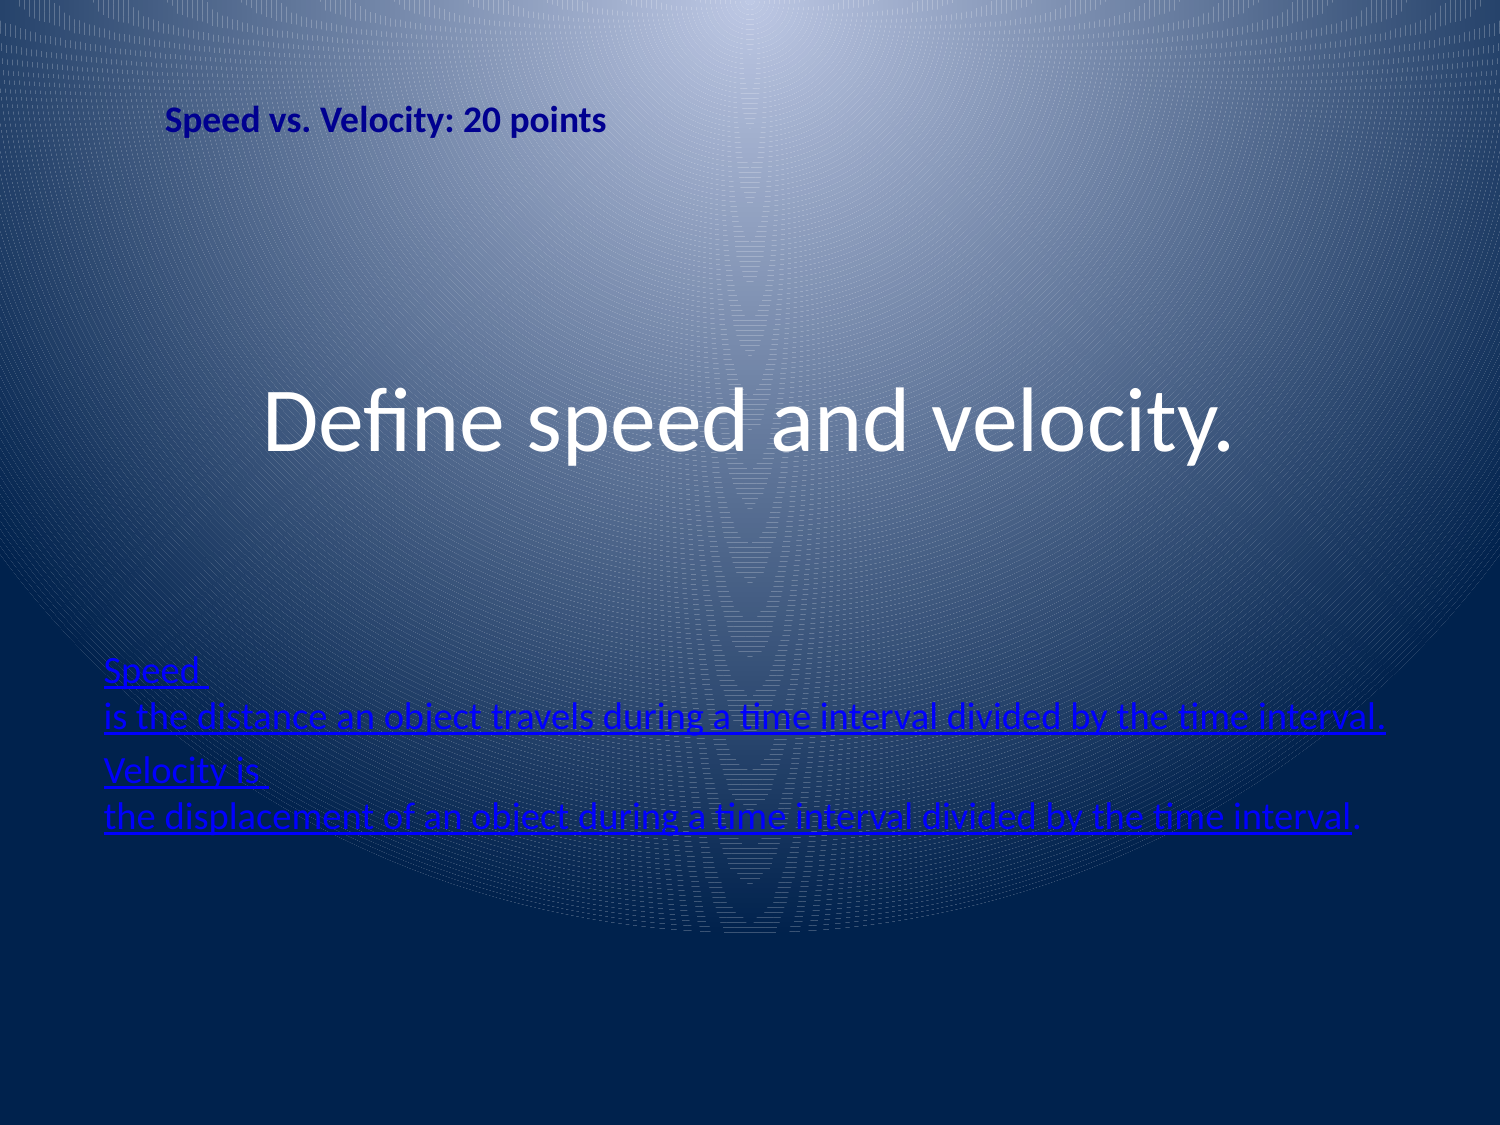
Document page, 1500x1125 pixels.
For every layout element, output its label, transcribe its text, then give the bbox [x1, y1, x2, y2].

text_box Speed vs. Velocity: 20 points [149, 87, 763, 148]
subtitle Speed is the distance an object travels during a time interval divided by the time interval. Velocity is the displacement of an object during a time interval divided by the time interval. [88, 637, 1424, 925]
title Define speed and velocity. [112, 349, 1388, 591]
